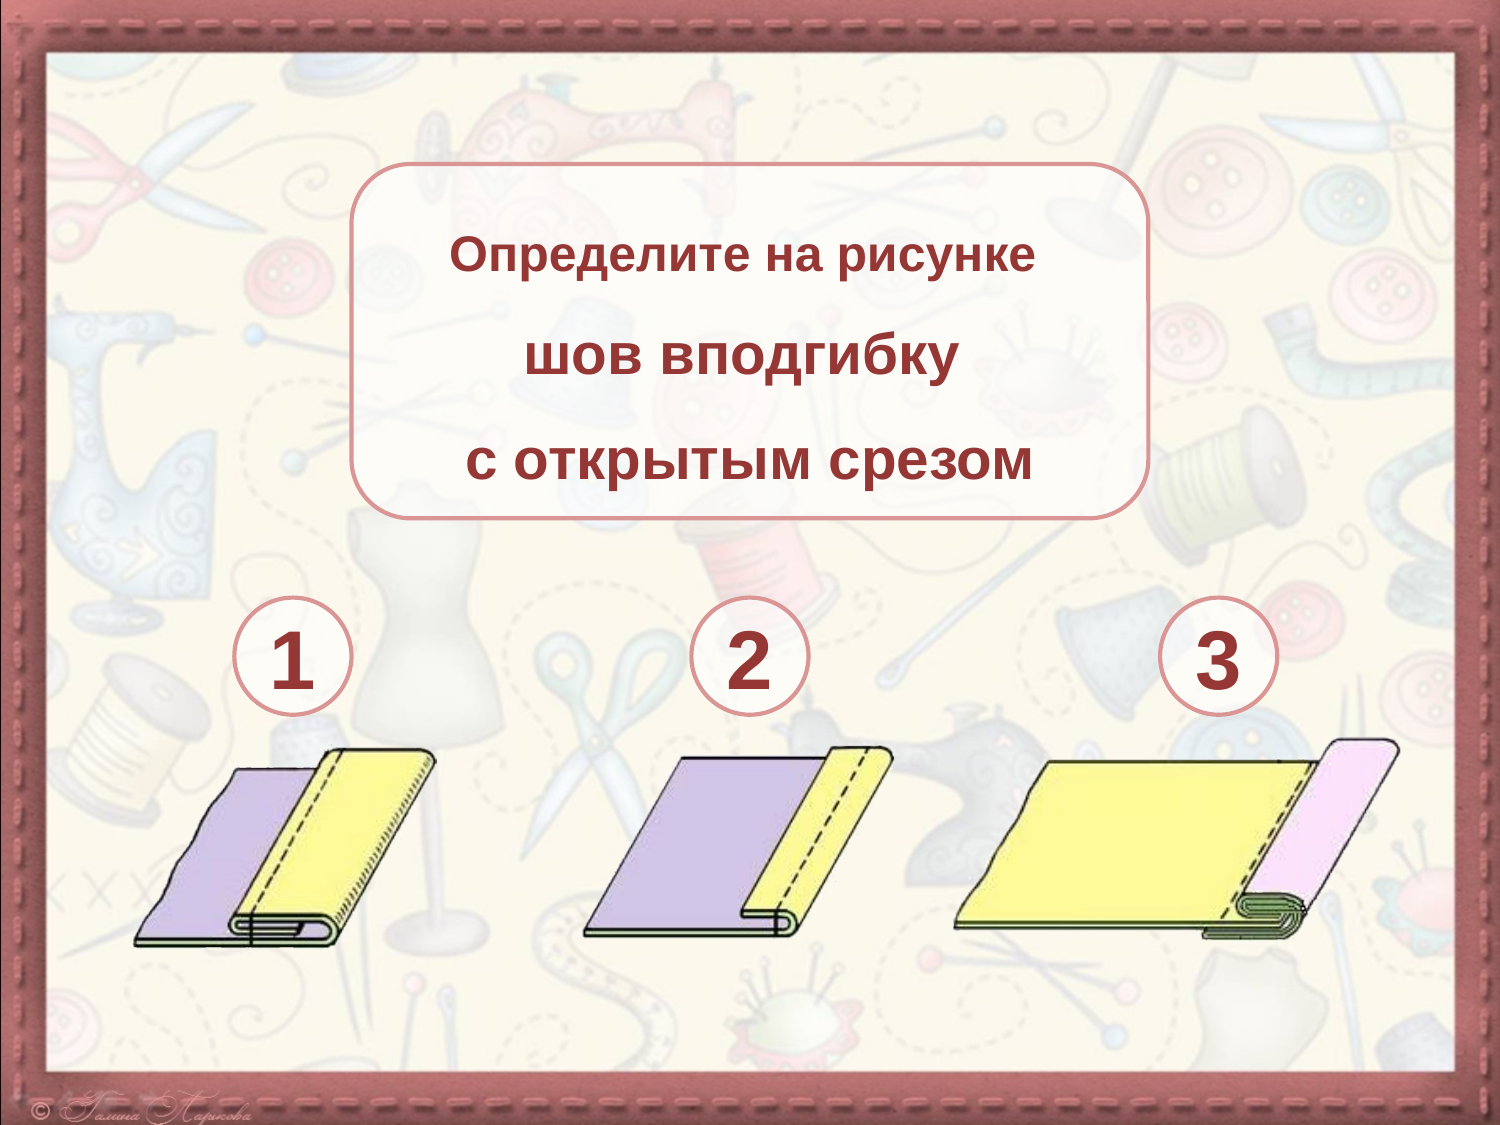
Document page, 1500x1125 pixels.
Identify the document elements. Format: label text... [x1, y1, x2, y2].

text_box 2 [689, 595, 811, 717]
text_box 3 [1157, 595, 1280, 717]
text_box Определите на рисунке шов вподгибку с открытым срезом [349, 161, 1151, 521]
text_box 1 [232, 595, 354, 717]
picture [0, 0, 1500, 1125]
